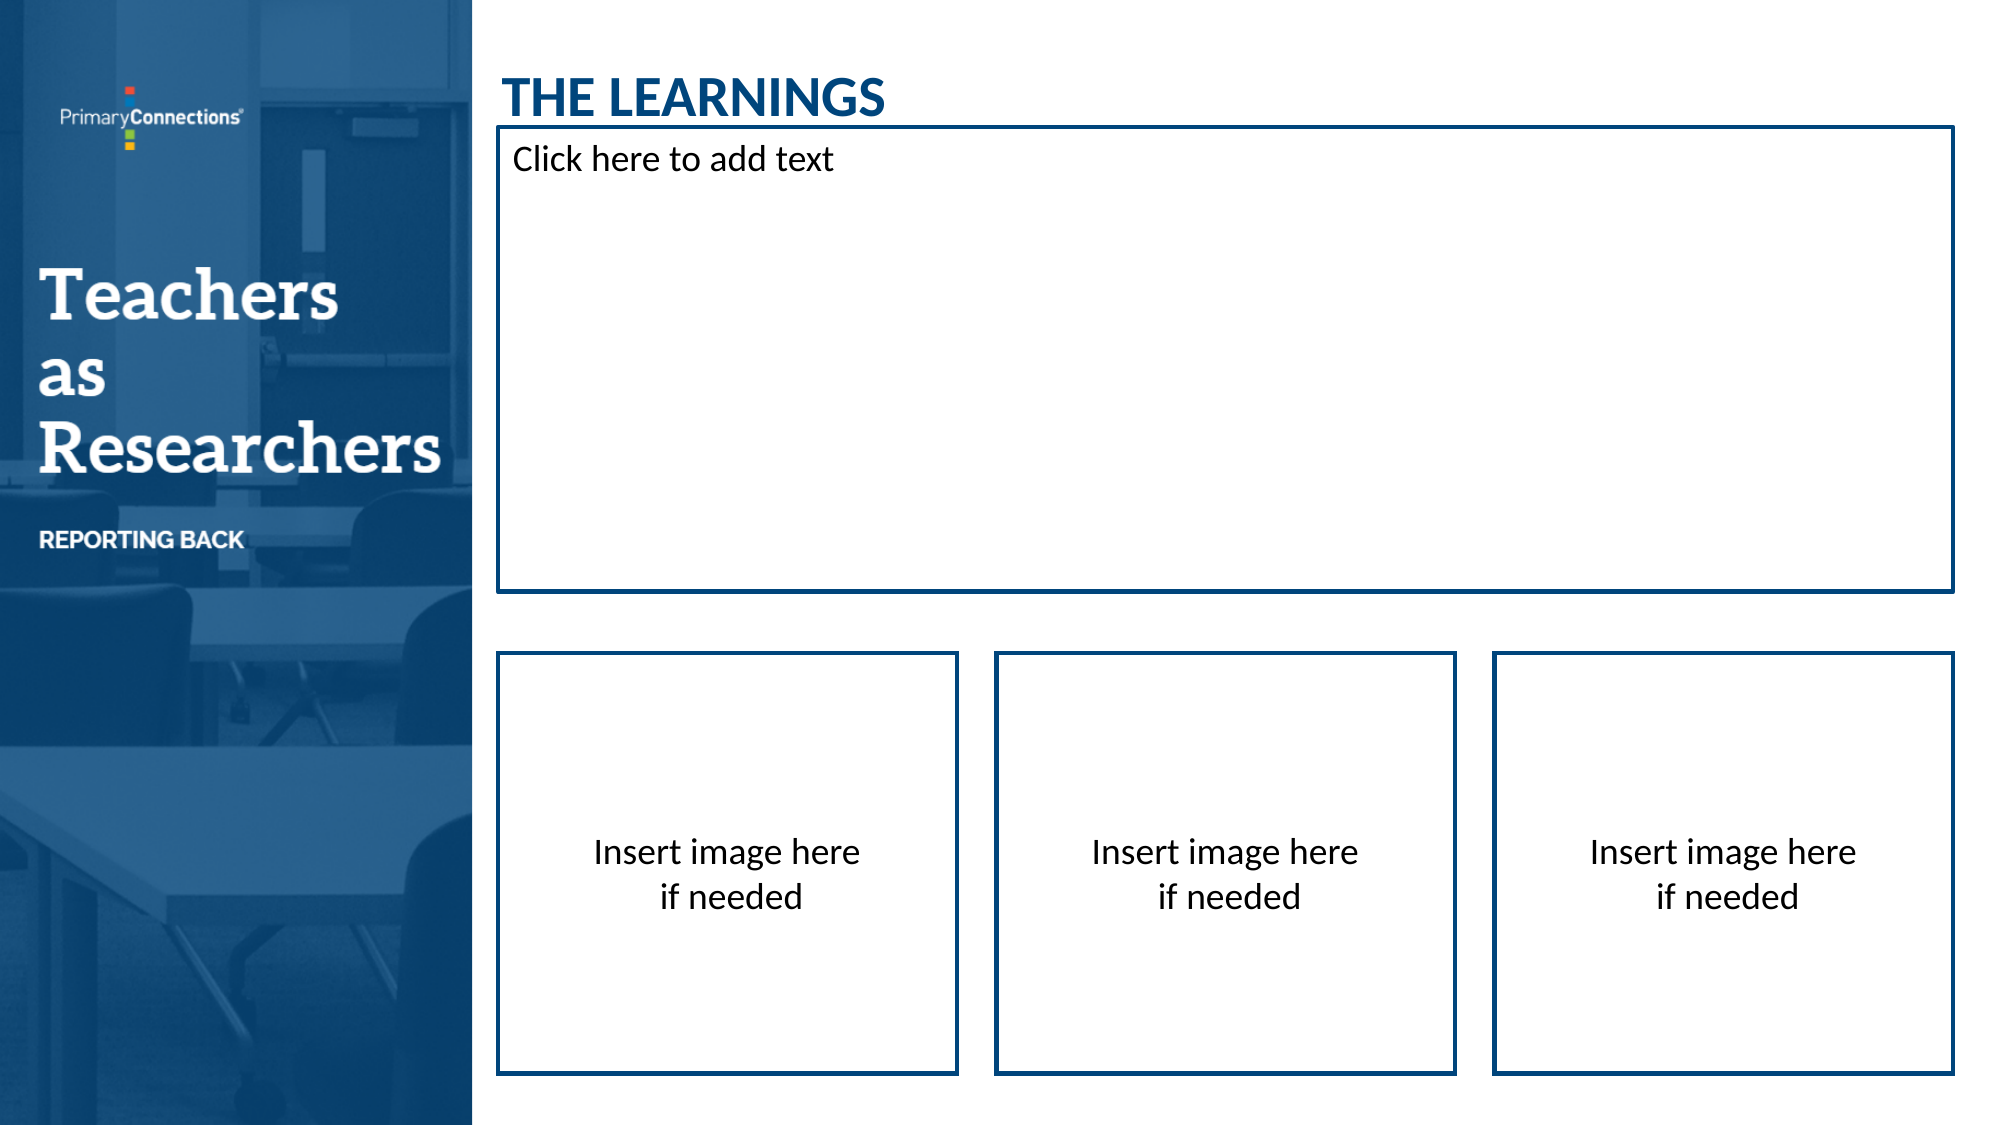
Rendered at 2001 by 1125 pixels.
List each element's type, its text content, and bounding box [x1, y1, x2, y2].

text_box [1493, 652, 1954, 1075]
text_box [995, 652, 1456, 1075]
text_box THE LEARNINGS [486, 51, 1871, 136]
text_box Insert image here if needed [578, 819, 885, 925]
text_box Insert image here if needed [1575, 819, 1881, 925]
text_box [497, 652, 958, 1075]
picture [0, 0, 473, 1125]
text_box Click here to add text [498, 127, 1954, 592]
text_box Insert image here if needed [1076, 819, 1383, 925]
